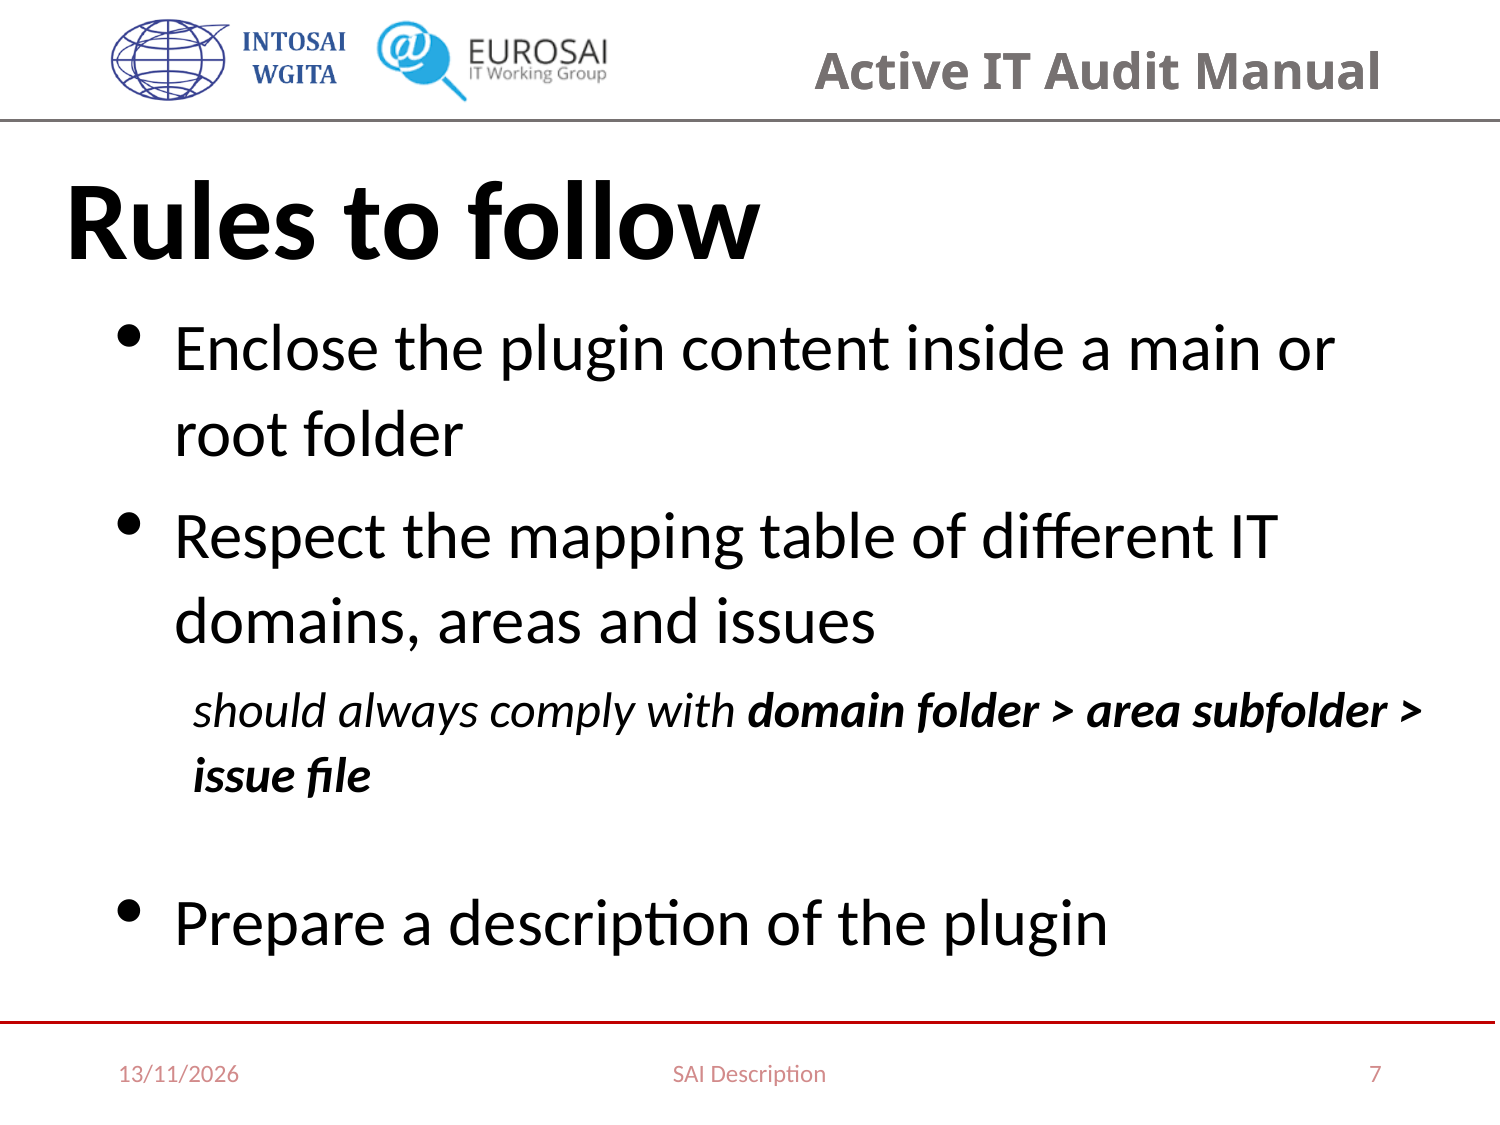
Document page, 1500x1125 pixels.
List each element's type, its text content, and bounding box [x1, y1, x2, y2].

footer SAI Description [496, 1042, 1004, 1103]
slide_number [103, 1042, 441, 1103]
text_box Rules to follow [50, 139, 777, 290]
picture [375, 18, 619, 105]
picture [103, 13, 363, 106]
slide_number 7 [1059, 1042, 1397, 1103]
text_box Enclose the plugin content inside a main or root folder Respect the mapping table of different IT domains, areas and issues should always comply with domain folder > area subfolder > issue file Prepare a description of the plugin [103, 290, 1463, 966]
